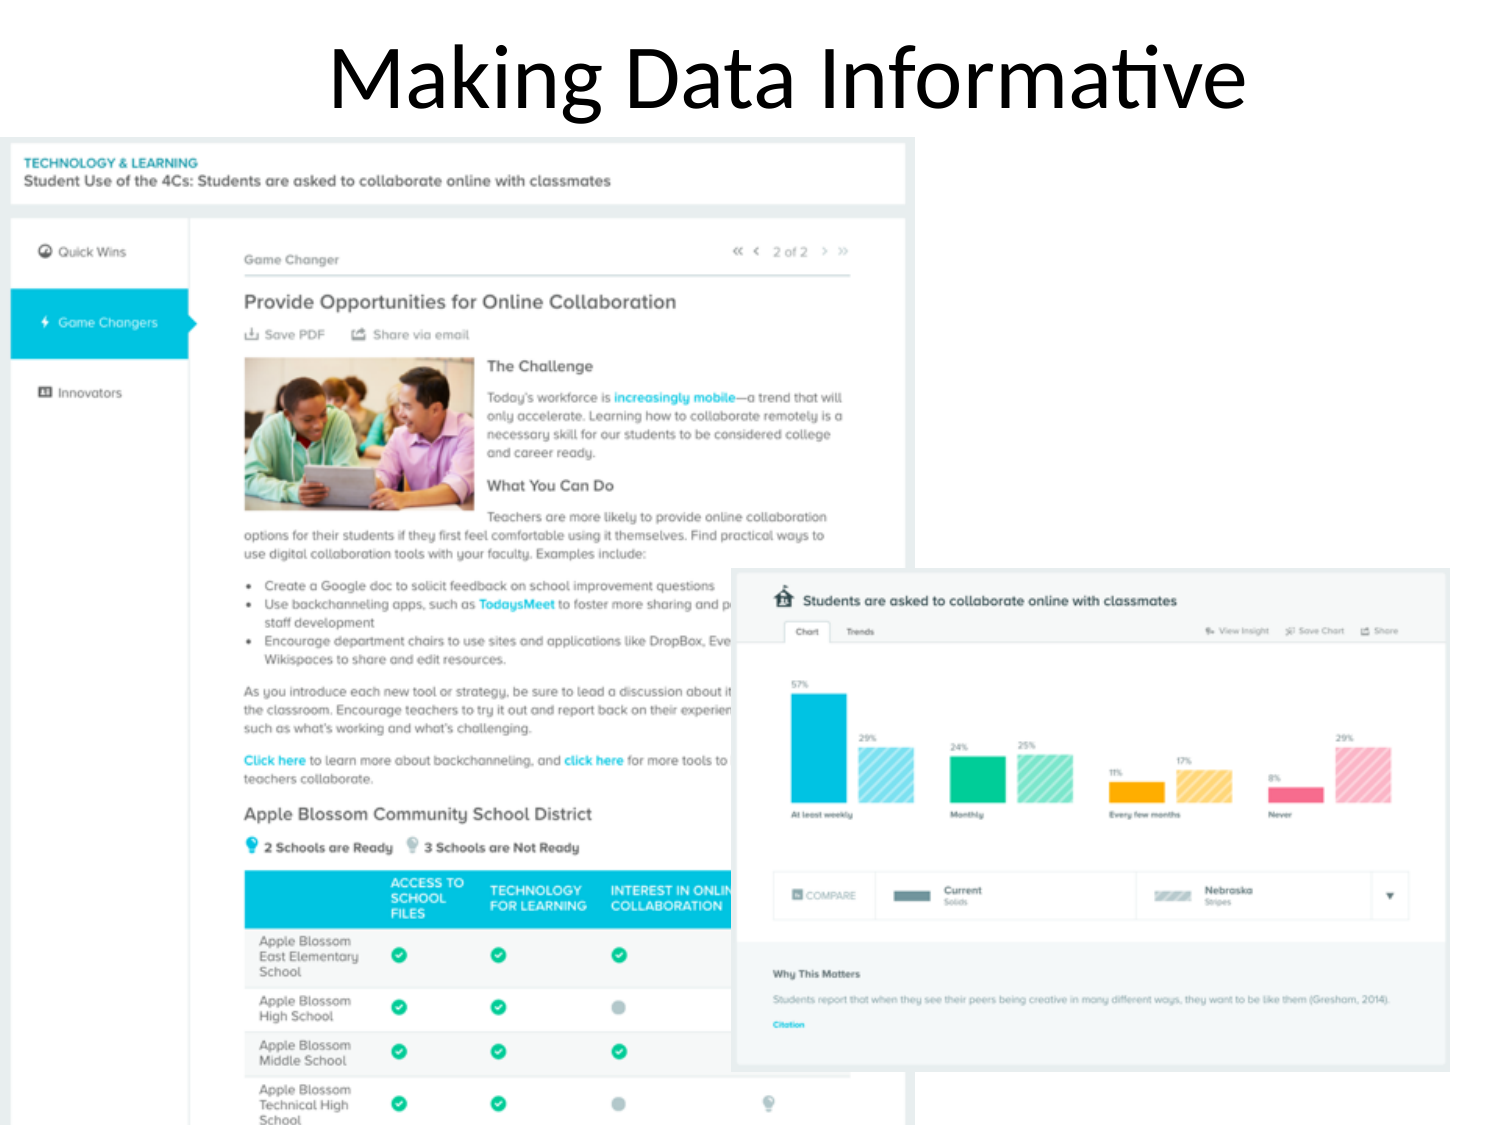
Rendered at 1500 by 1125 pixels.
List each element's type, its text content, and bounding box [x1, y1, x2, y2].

title Making Data Informative [76, 0, 1500, 144]
picture [0, 137, 1450, 1125]
